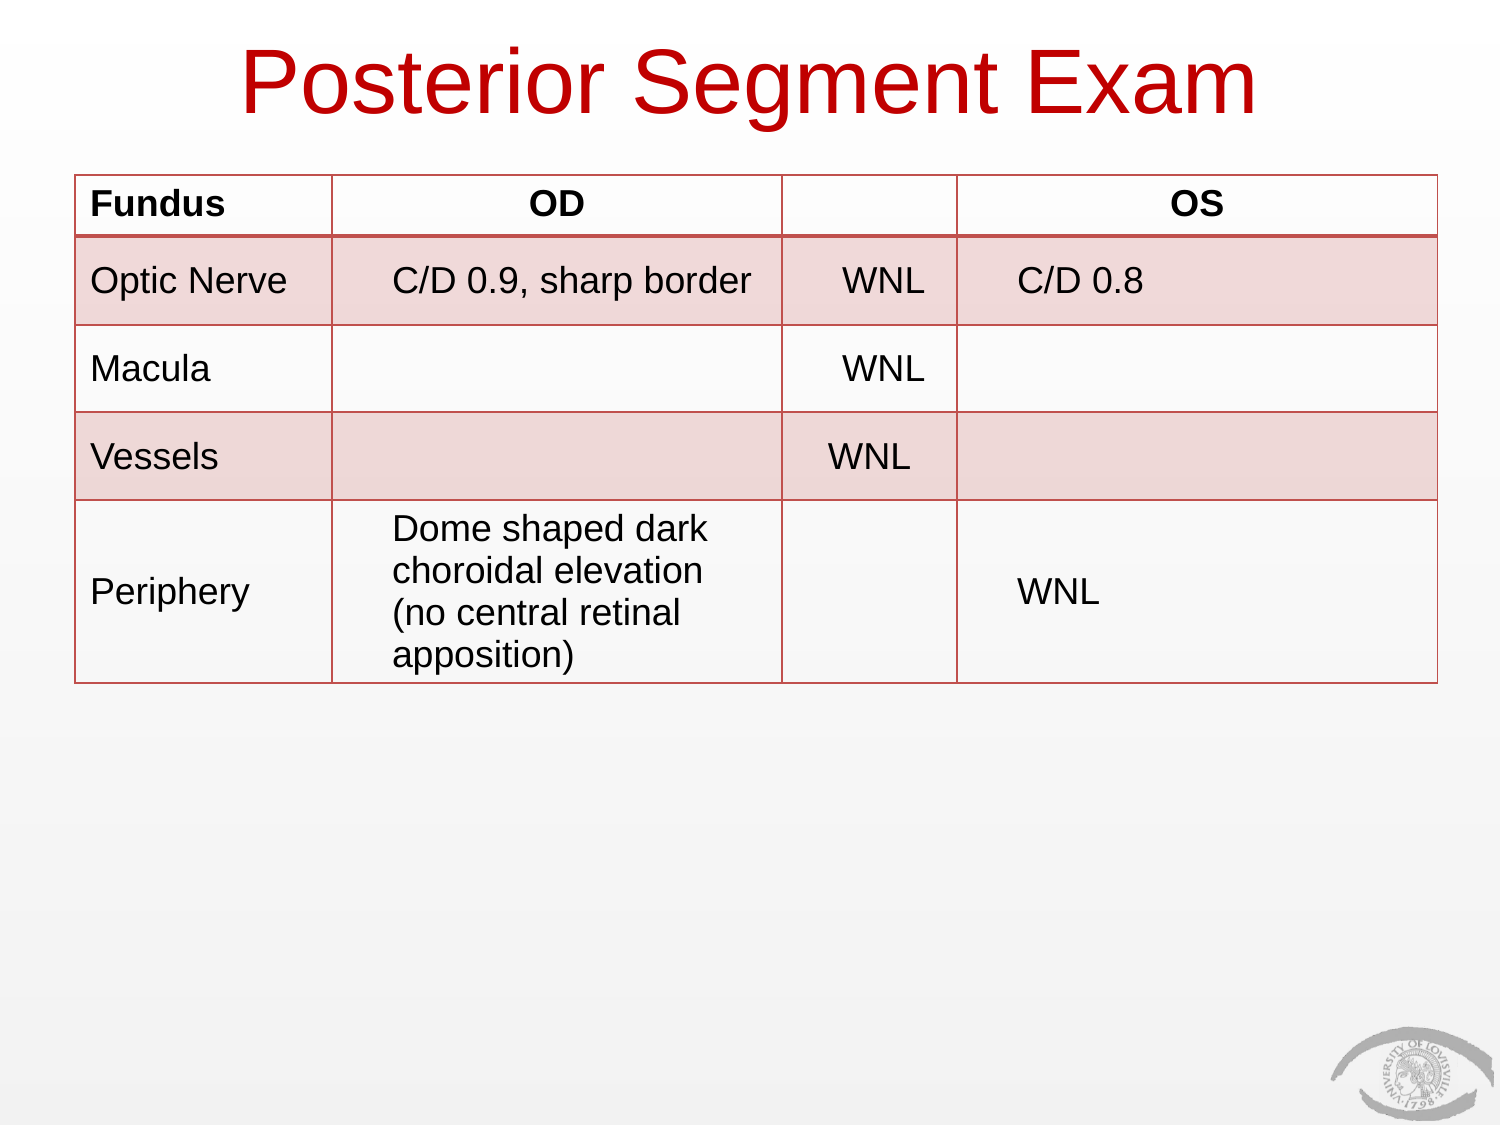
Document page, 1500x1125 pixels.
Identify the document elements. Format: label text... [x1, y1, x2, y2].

table_cell [783, 501, 956, 682]
table_cell [333, 326, 781, 411]
table_cell [958, 326, 1437, 411]
table_header OD [333, 176, 781, 234]
table_cell [958, 413, 1437, 499]
table_cell Periphery [76, 501, 331, 682]
table_header OS [958, 176, 1437, 234]
table_cell C/D 0.9, sharp border [333, 238, 781, 324]
table_cell WNL [783, 326, 956, 411]
table_cell WNL [783, 413, 956, 499]
table_header [783, 176, 956, 234]
title Posterior Segment Exam [75, 0, 1425, 171]
table_cell Vessels [76, 413, 331, 499]
table_cell C/D 0.8 [958, 238, 1437, 324]
table_cell WNL [783, 238, 956, 324]
table_cell WNL [958, 501, 1437, 682]
table_cell Optic Nerve [76, 238, 331, 324]
table_cell [333, 413, 781, 499]
table_cell Macula [76, 326, 331, 411]
picture [1329, 1025, 1496, 1123]
table_cell Dome shaped dark choroidal elevation (no central retinal apposition) [333, 501, 781, 682]
table_header Fundus [76, 176, 331, 234]
